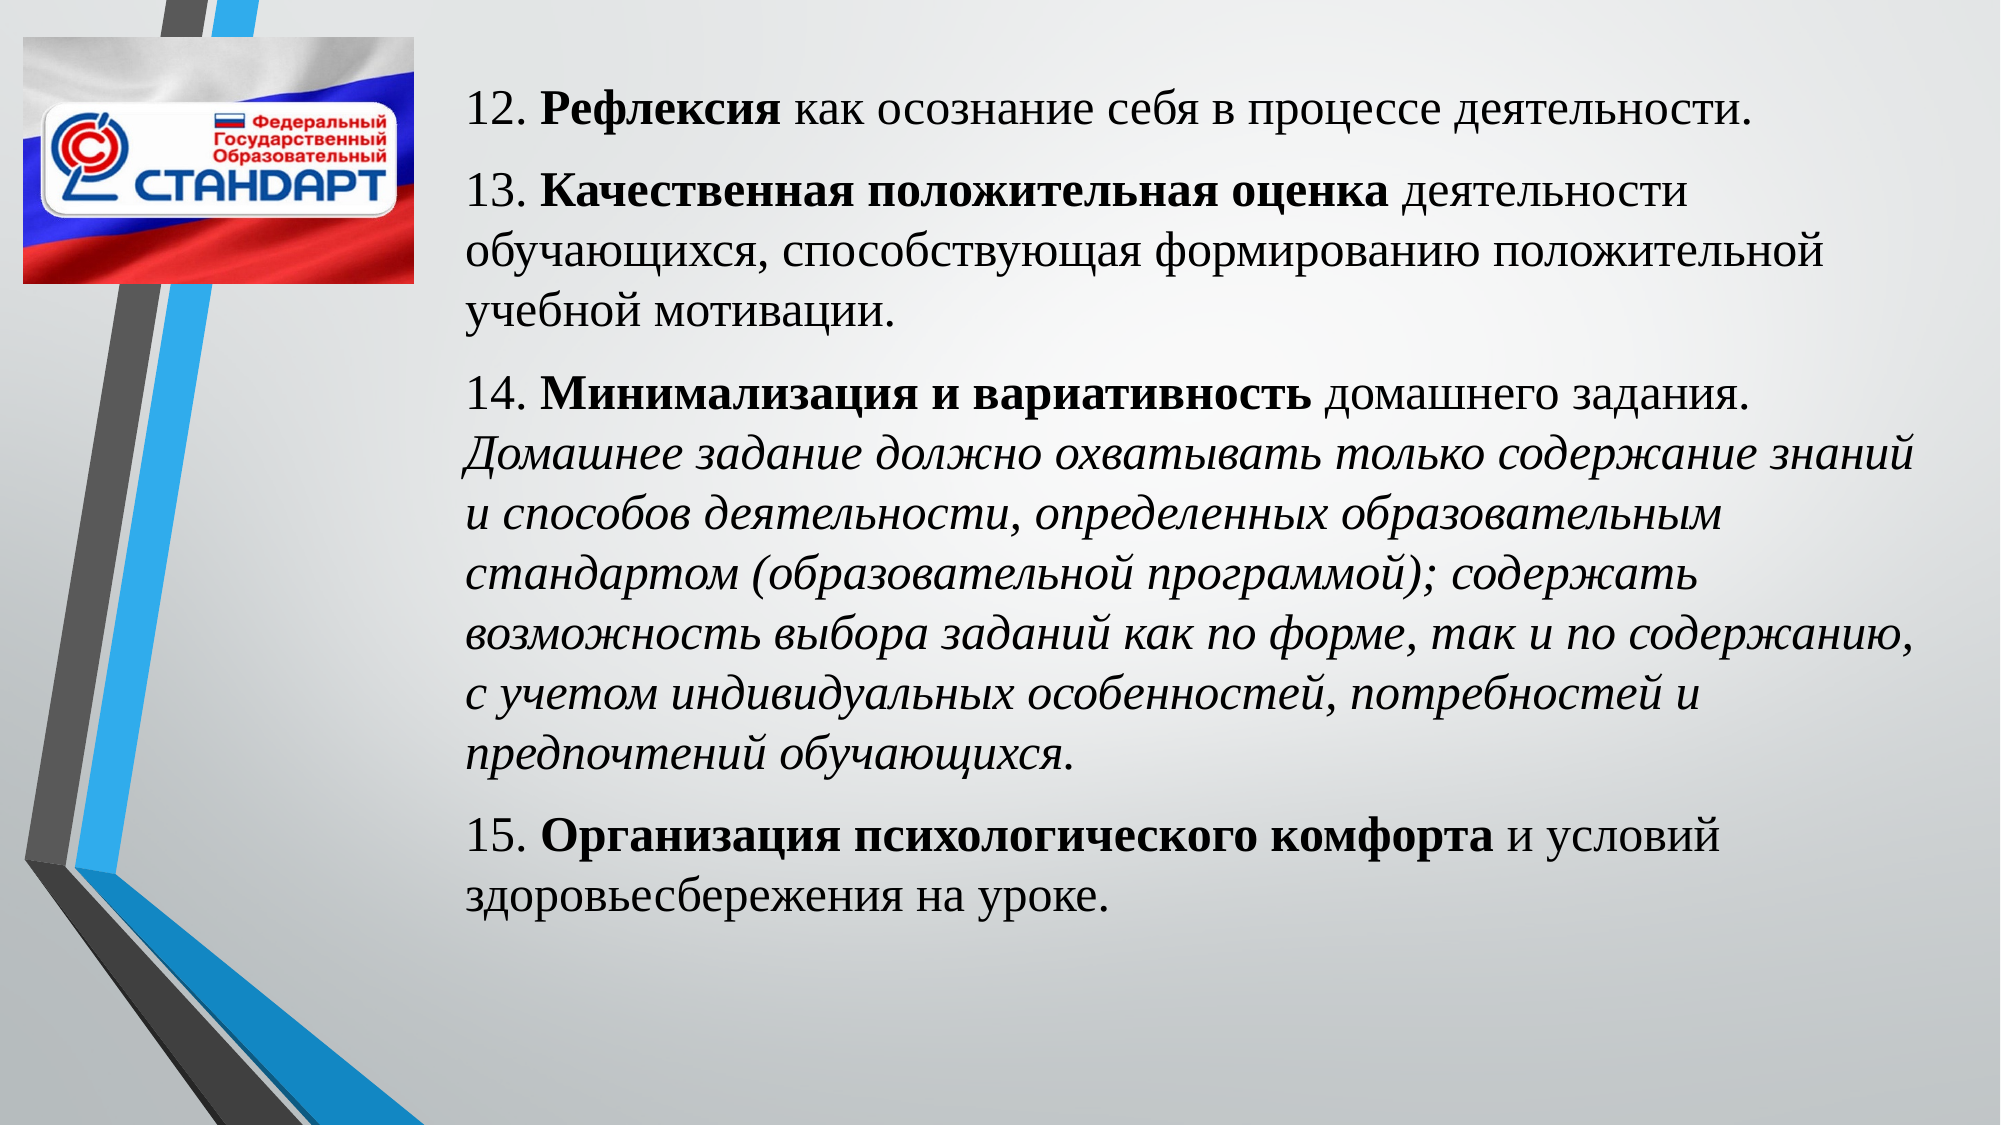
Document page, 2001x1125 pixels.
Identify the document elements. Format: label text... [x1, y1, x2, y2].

picture [23, 37, 414, 284]
list 12. Рефлексия как осознание себя в процессе деятельности. 13. Качественная положительная оценка деятельности обучающихся, способствующая формированию положительной учебной мотивации. 14. Минимализация и вариативность домашнего задания. Домашнее задание должно охватывать только содержание знаний и способов деятельности, определенных образовательным стандартом (образовательной программой); содержать возможность выбора заданий как по форме, так и по содержанию, с учетом индивидуальных особенностей, потребностей и предпочтений обучающихся. 15. Организация психологического комфорта и условий здоровьесбережения на уроке. [450, 66, 1961, 1014]
